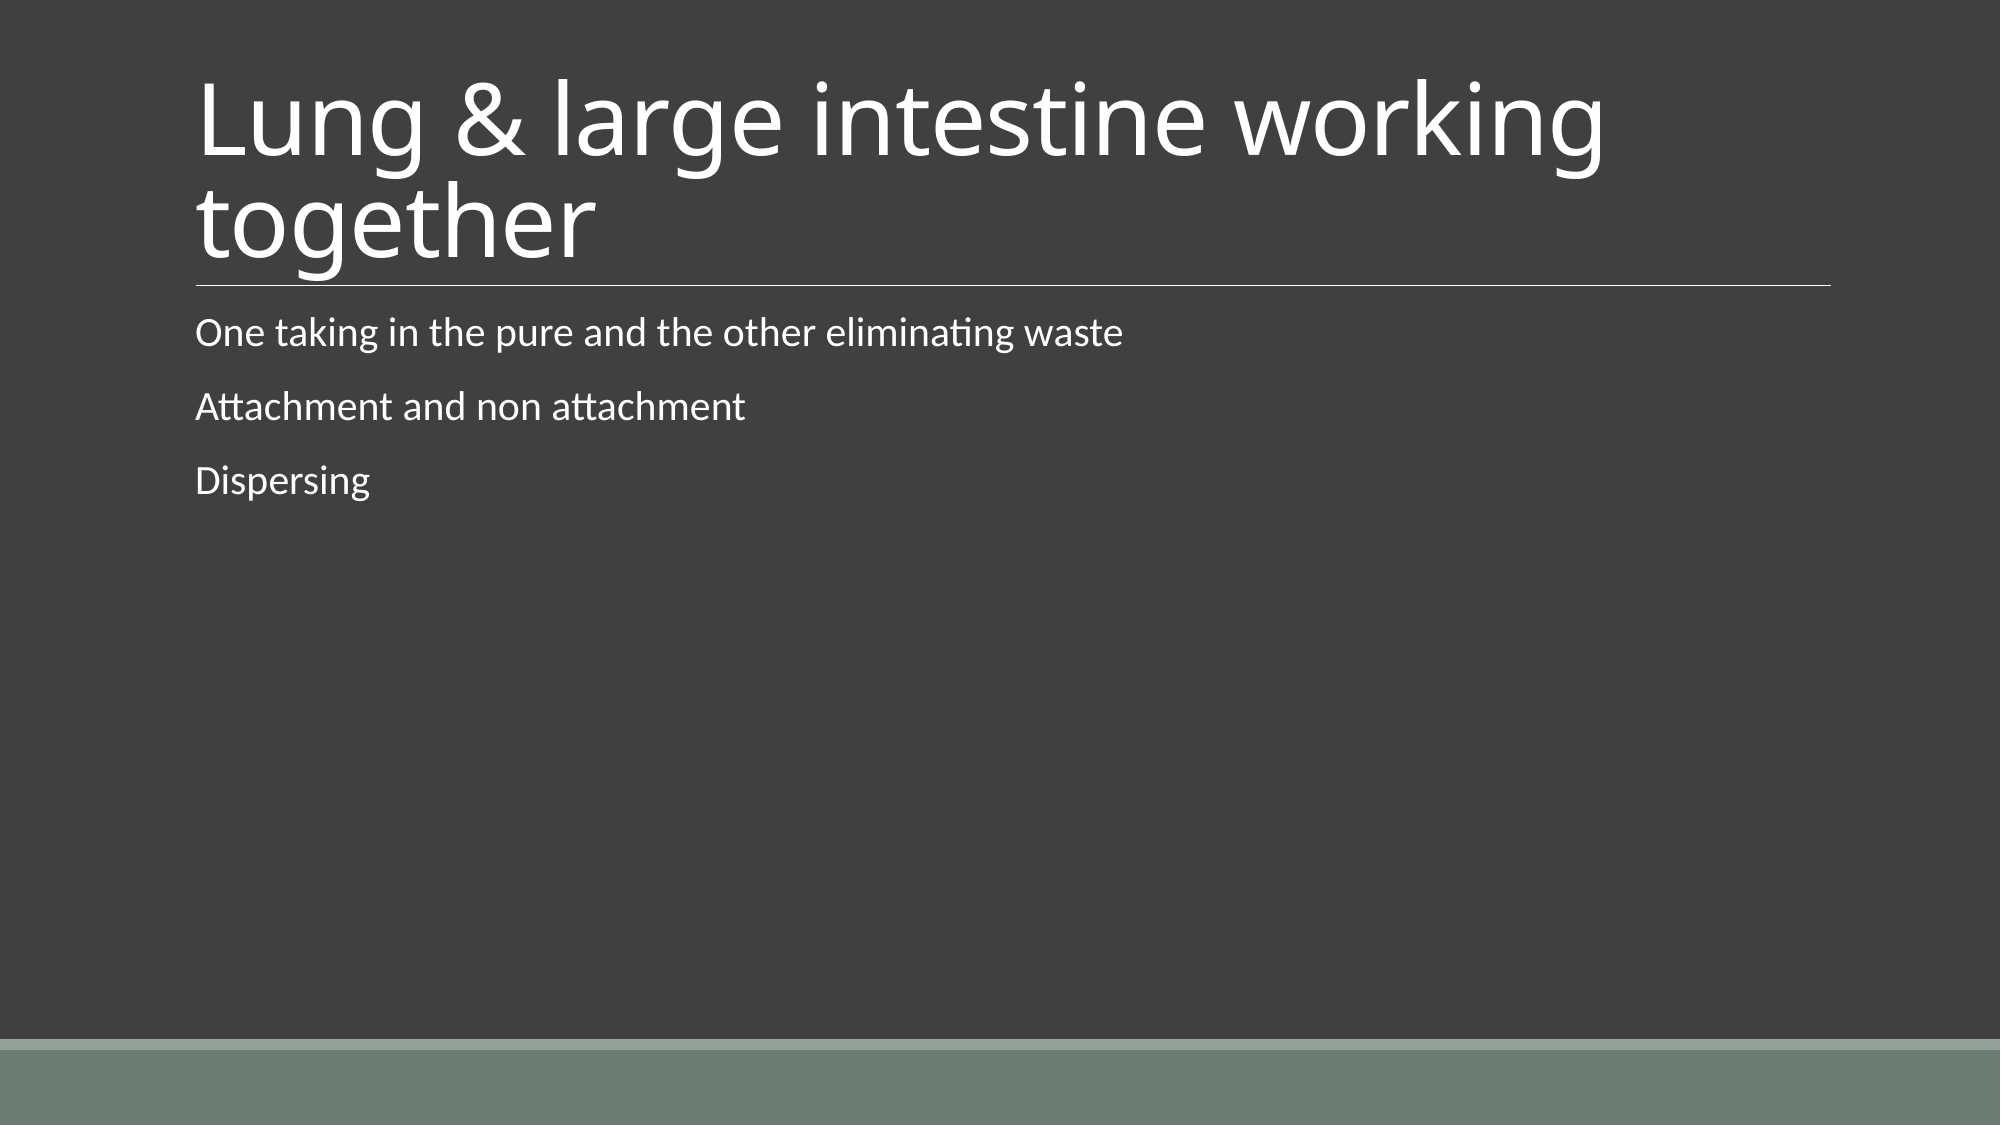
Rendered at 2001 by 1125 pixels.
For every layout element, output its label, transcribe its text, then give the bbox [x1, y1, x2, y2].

list One taking in the pure and the other eliminating waste Attachment and non attachment Dispersing [180, 302, 1830, 963]
title Lung & large intestine working together [180, 47, 1830, 285]
